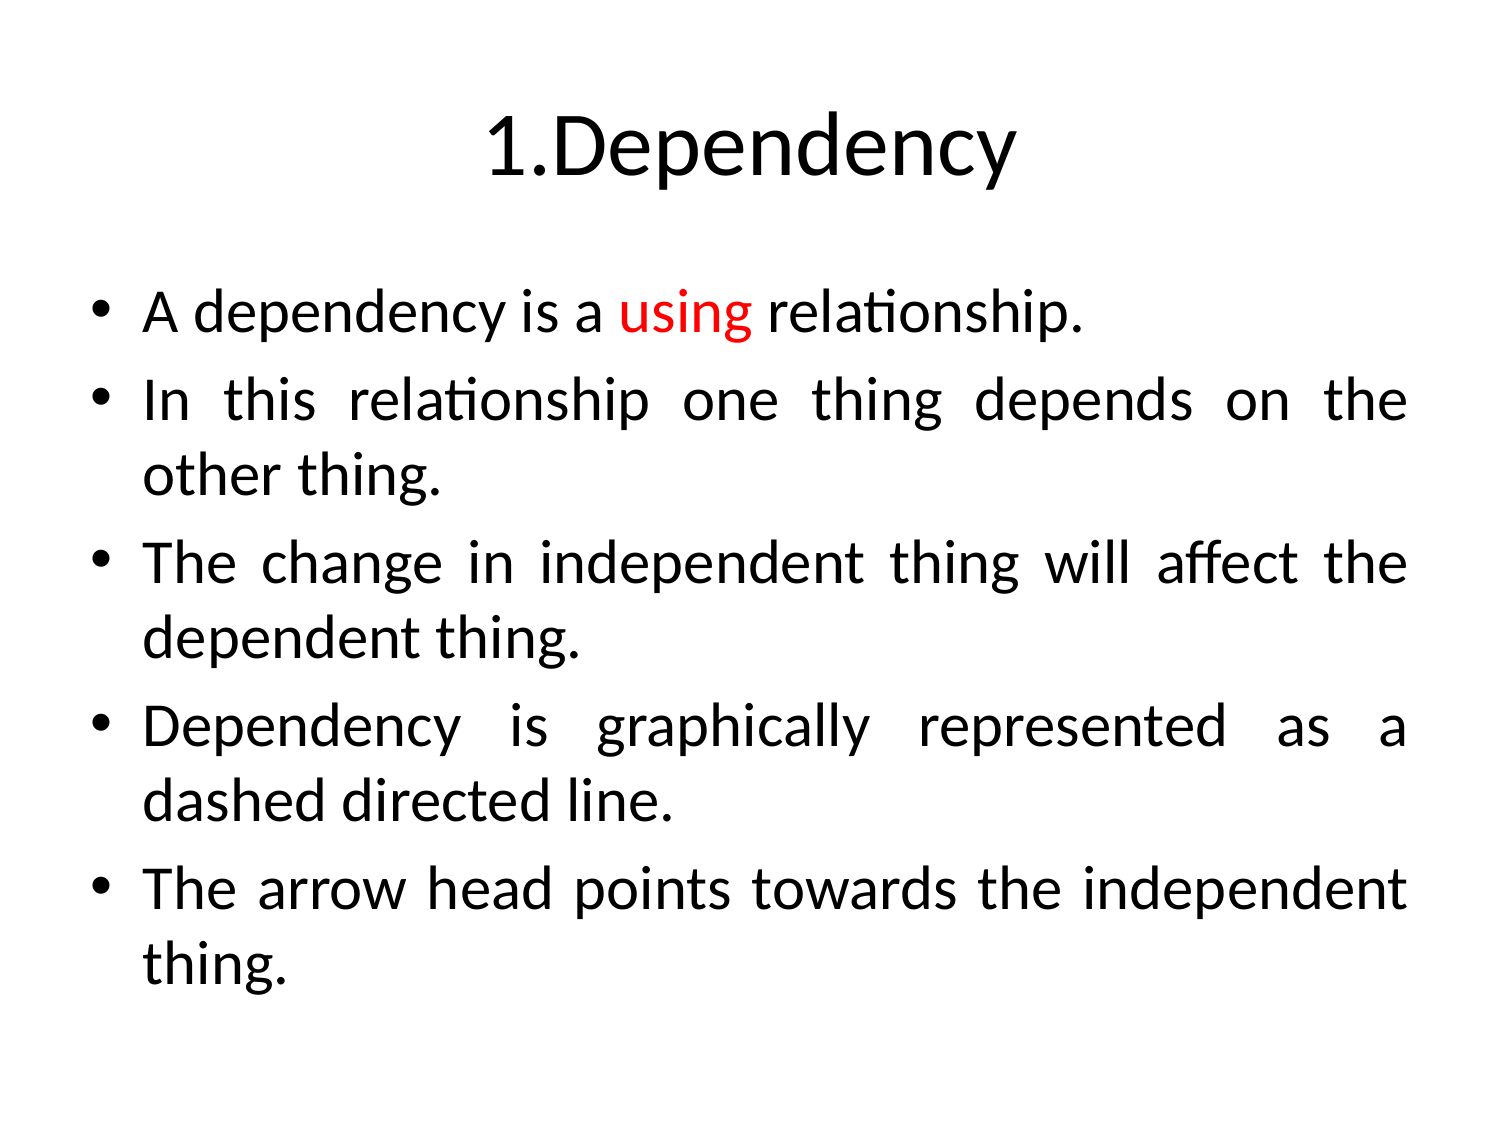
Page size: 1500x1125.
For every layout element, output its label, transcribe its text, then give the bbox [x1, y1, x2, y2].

list A dependency is a using relationship. In this relationship one thing depends on the other thing. The change in independent thing will affect the dependent thing. Dependency is graphically represented as a dashed directed line. The arrow head points towards the independent thing. [75, 262, 1425, 1005]
title 1.Dependency [75, 45, 1425, 233]
